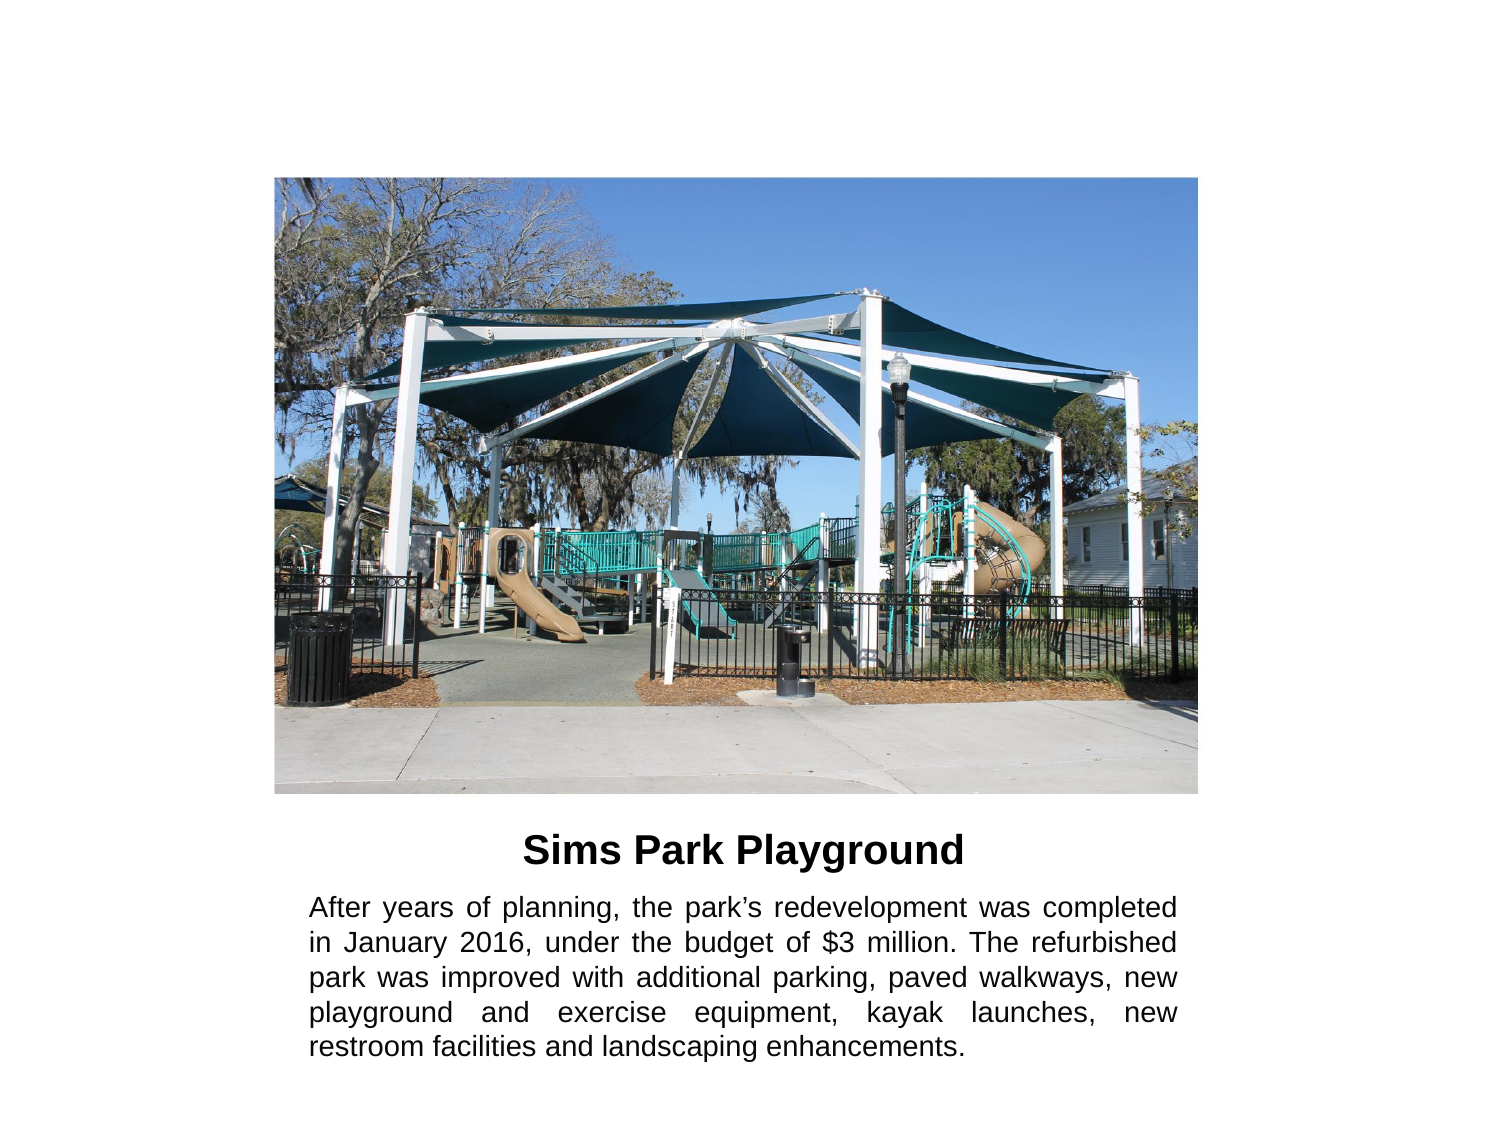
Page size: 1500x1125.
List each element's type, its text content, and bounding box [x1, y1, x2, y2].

title Sims Park Playground [293, 814, 1195, 880]
list After years of planning, the park’s redevelopment was completed in January 2016, under the budget of $3 million. The refurbished park was improved with additional parking, paved walkways, new playground and exercise equipment, kayak launches, new restroom facilities and landscaping enhancements. [293, 880, 1195, 1076]
picture [249, 162, 1220, 806]
